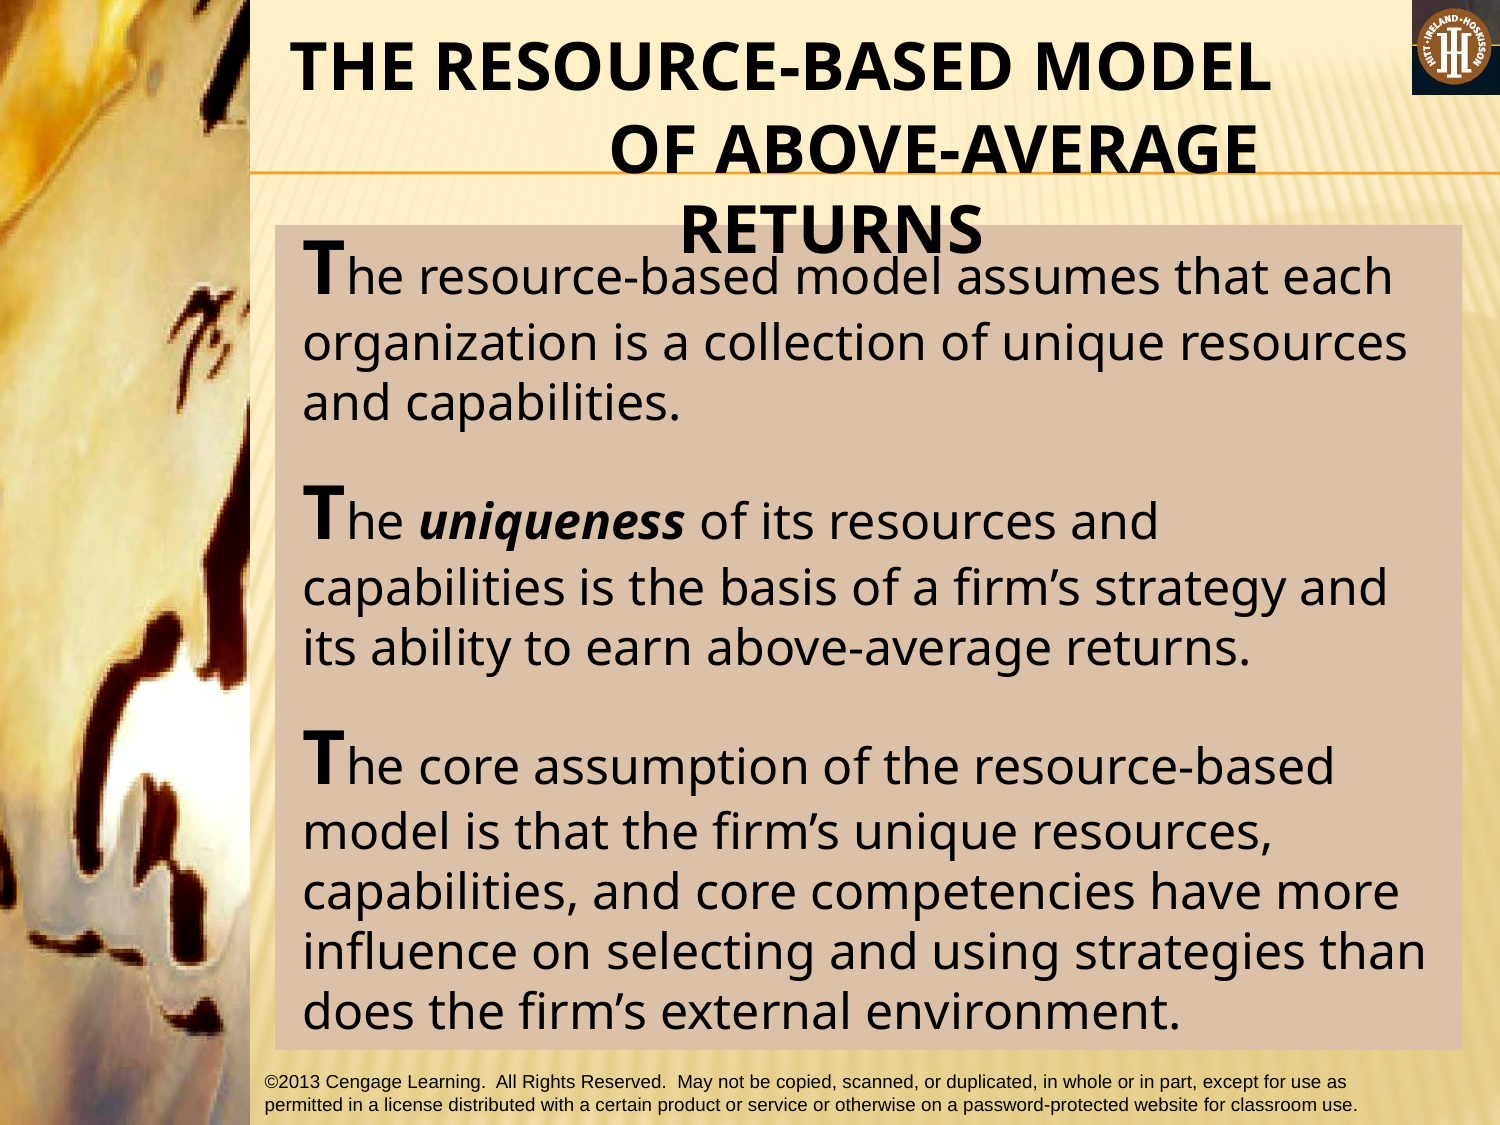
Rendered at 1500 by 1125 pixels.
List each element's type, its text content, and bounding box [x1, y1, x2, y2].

list [275, 224, 1463, 1050]
picture [0, 0, 250, 1125]
text_box THE RESOURCE-BASED MODEL OF ABOVE-AVERAGE RETURNS [249, 0, 1413, 275]
picture [1413, 0, 1500, 95]
text_box The resource-based model assumes that each organization is a collection of unique resources and capabilities. The uniqueness of its resources and capabilities is the basis of a firm’s strategy and its ability to earn above-average returns. The core assumption of the resource-based model is that the firm’s unique resources, capabilities, and core competencies have more influence on selecting and using strategies than does the firm’s external environment. [287, 212, 1450, 1038]
